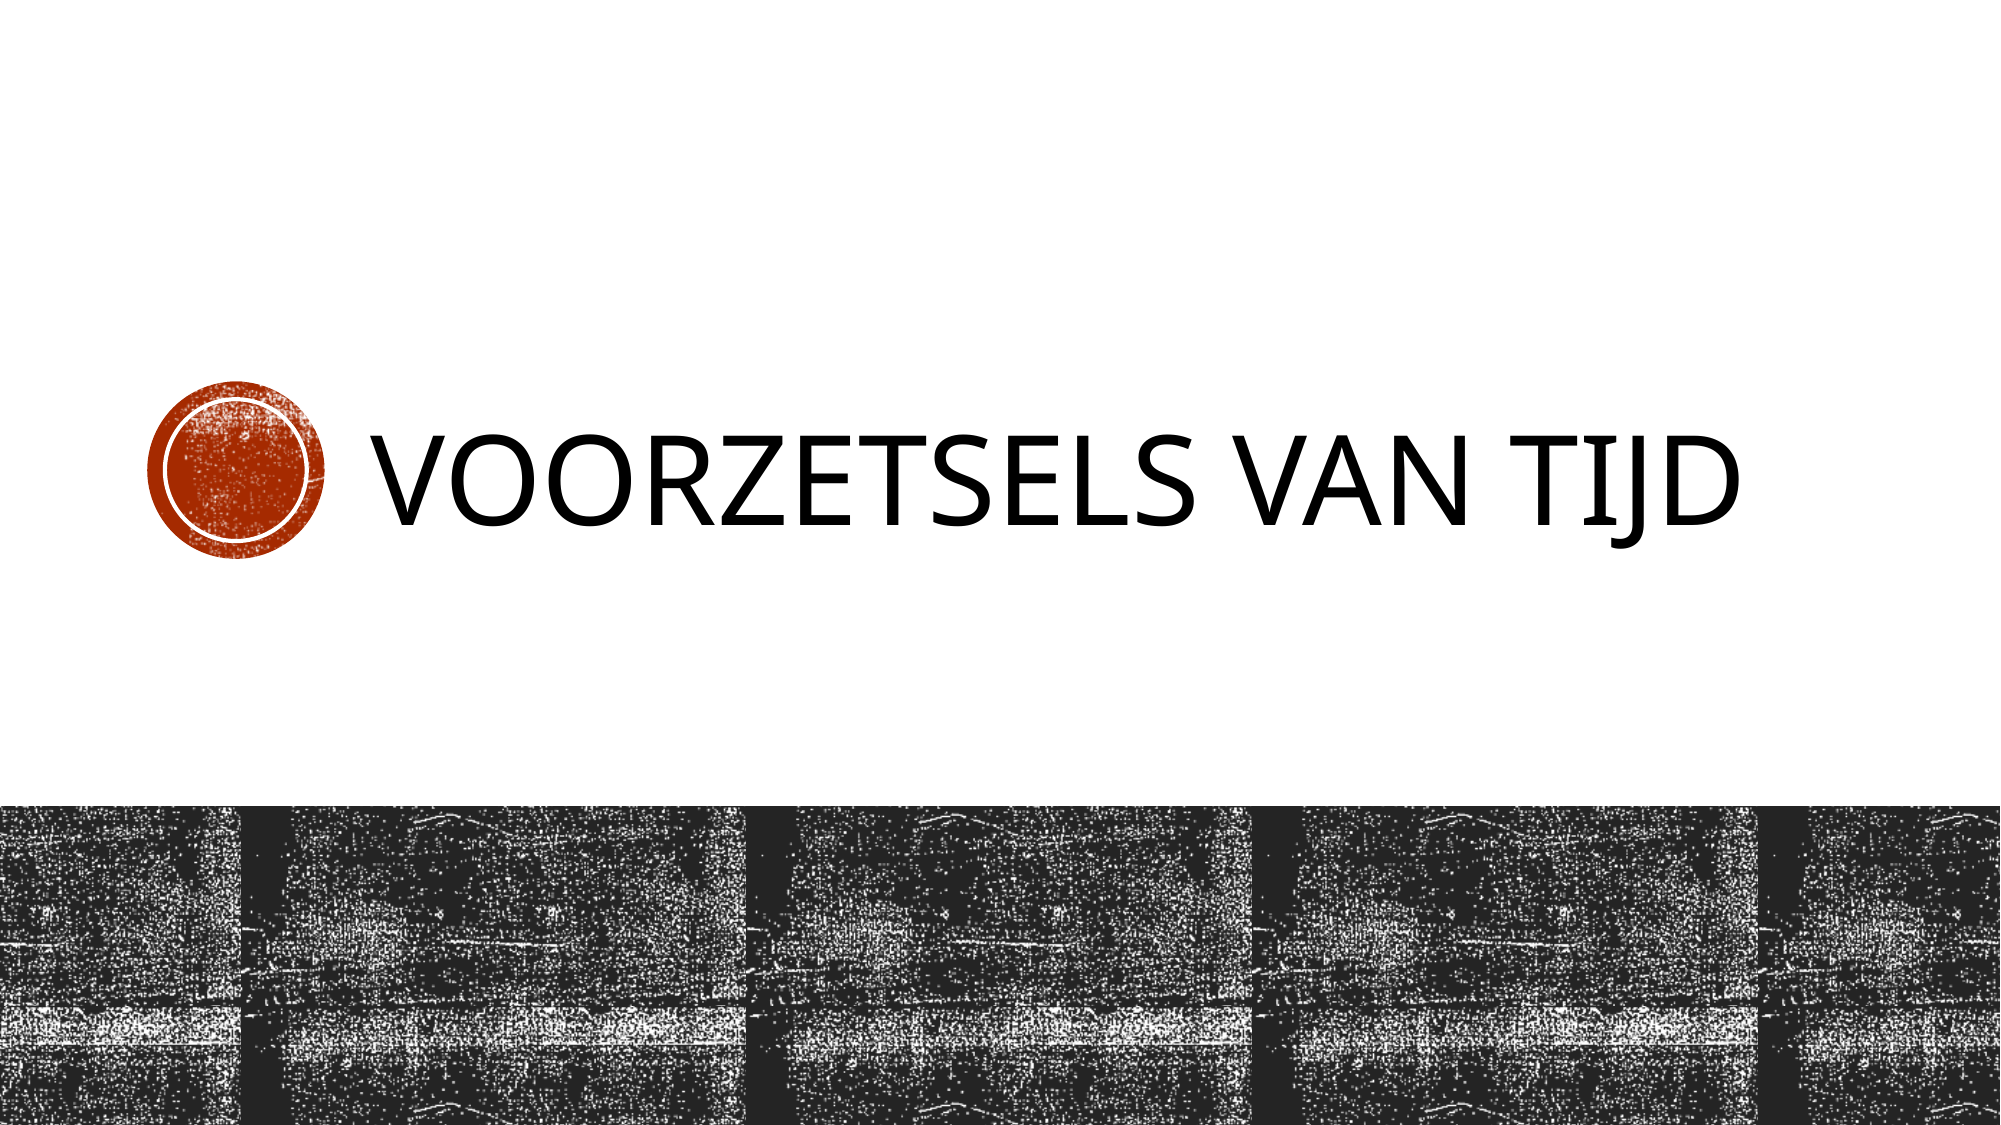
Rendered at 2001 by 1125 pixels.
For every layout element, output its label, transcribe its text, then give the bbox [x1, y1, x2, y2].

title Voorzetsels van tijd [355, 201, 1878, 779]
